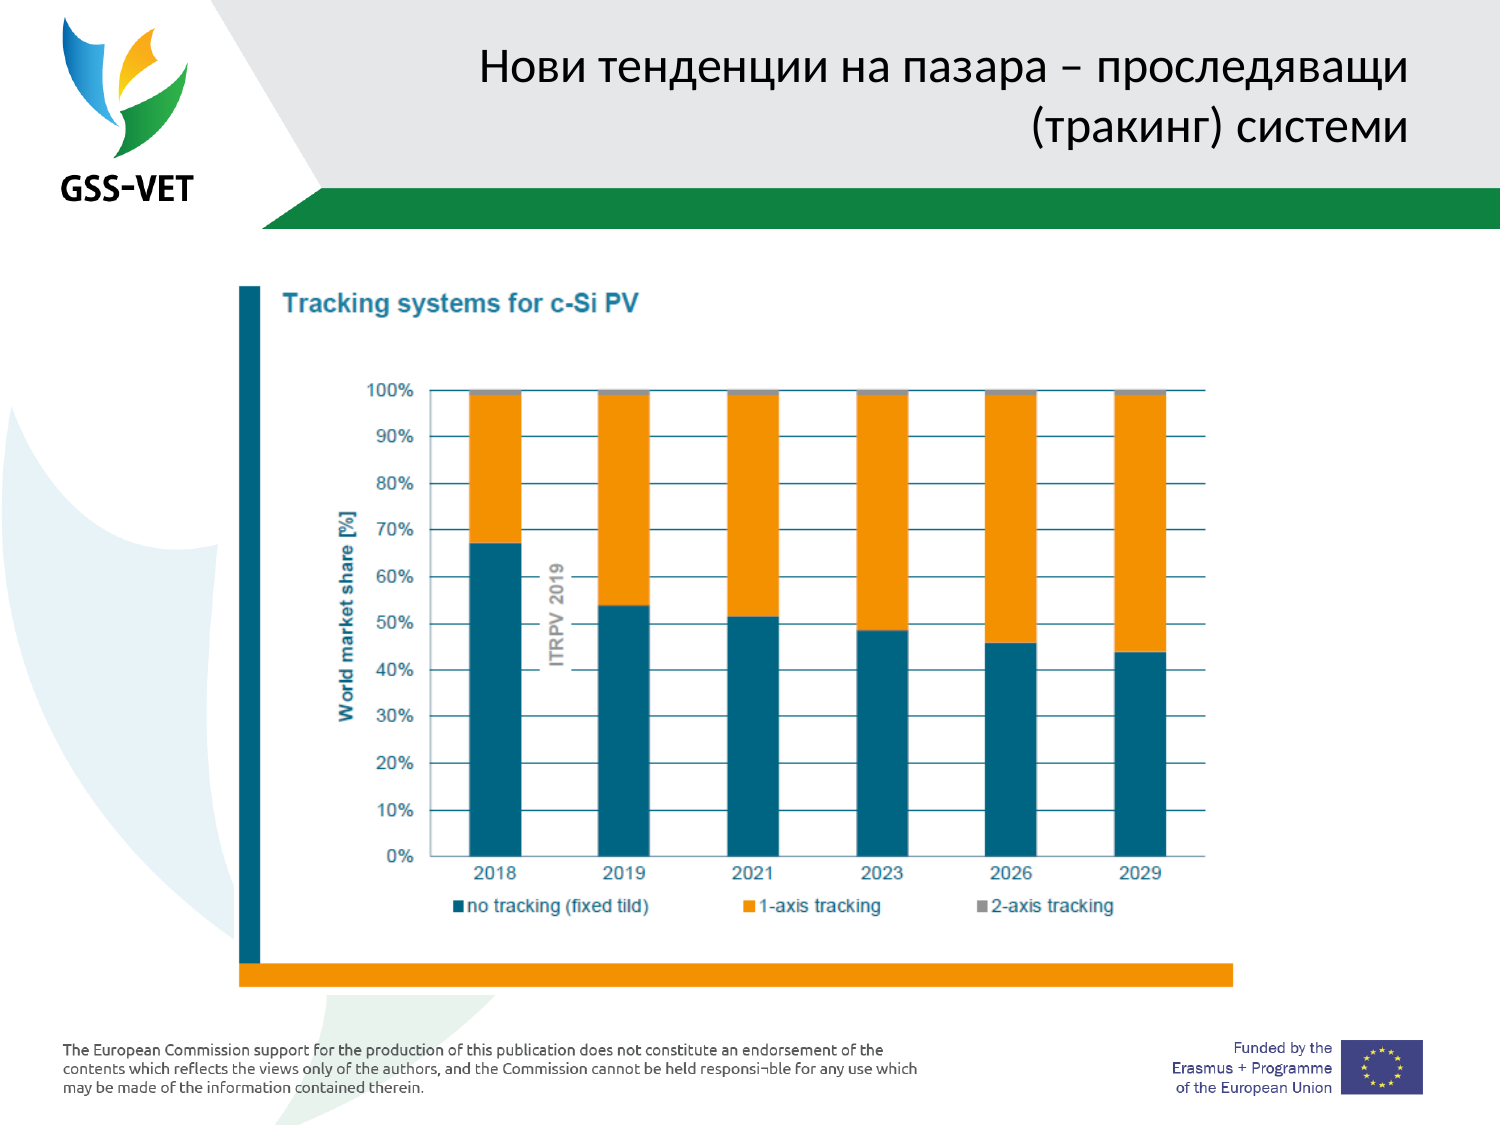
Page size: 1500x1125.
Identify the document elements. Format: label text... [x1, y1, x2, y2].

title Нови тенденции на пазара – проследяващи (тракинг) системи [324, 0, 1425, 185]
picture [0, 0, 1500, 1125]
